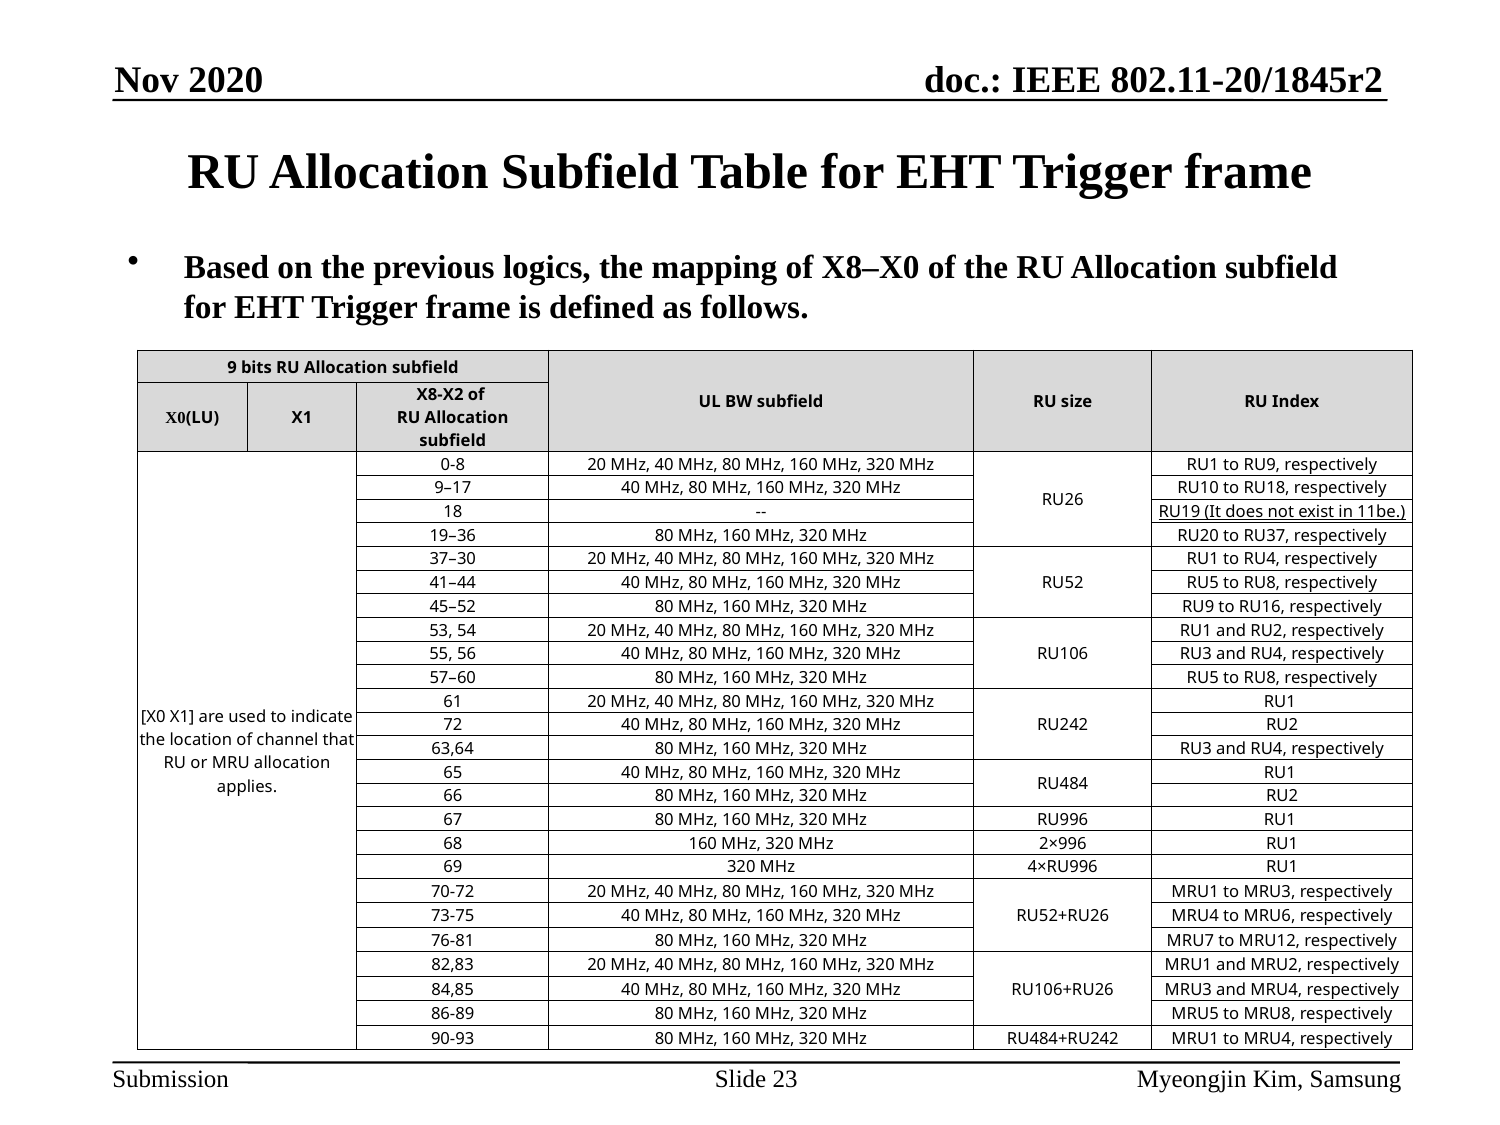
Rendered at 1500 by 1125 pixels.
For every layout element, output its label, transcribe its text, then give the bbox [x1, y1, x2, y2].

table_cell 69 [357, 855, 548, 878]
table_cell RU10 to RU18, respectively [1152, 476, 1412, 499]
table_cell 80 MHz, 160 MHz, 320 MHz [549, 1001, 973, 1025]
table_cell RU484+RU242 [974, 1026, 1151, 1049]
table_cell MRU3 and MRU4, respectively [1152, 977, 1412, 1000]
table_cell 82,83 [357, 952, 548, 976]
title RU Allocation Subfield Table for EHT Trigger frame [112, 112, 1388, 226]
table_cell 84,85 [357, 977, 548, 1000]
table_cell 55, 56 [357, 642, 548, 664]
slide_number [114, 54, 309, 101]
table_cell 76-81 [357, 928, 548, 951]
list Based on the previous logics, the mapping of X8–X0 of the RU Allocation subfield for EHT Trigger frame is defined as follows. [112, 237, 1388, 1001]
table_cell MRU1 and MRU2, respectively [1152, 952, 1412, 976]
table_cell 65 [357, 760, 548, 783]
table_cell 0-8 [357, 452, 548, 475]
table_cell RU3 and RU4, respectively [1152, 736, 1412, 759]
table_cell 53, 54 [357, 618, 548, 641]
table_cell RU20 to RU37, respectively [1152, 523, 1412, 546]
table_cell 20 MHz, 40 MHz, 80 MHz, 160 MHz, 320 MHz [549, 618, 973, 641]
table_cell 80 MHz, 160 MHz, 320 MHz [549, 736, 973, 759]
table_cell RU1 [1152, 831, 1412, 854]
table_cell RU106+RU26 [974, 952, 1151, 1025]
table_cell MRU7 to MRU12, respectively [1152, 928, 1412, 951]
table_cell 20 MHz, 40 MHz, 80 MHz, 160 MHz, 320 MHz [549, 689, 973, 712]
table_cell 9–17 [357, 476, 548, 499]
table_cell 40 MHz, 80 MHz, 160 MHz, 320 MHz [549, 903, 973, 927]
table_cell -- [549, 500, 973, 522]
table_cell 80 MHz, 160 MHz, 320 MHz [549, 784, 973, 806]
table_cell RU1 [1152, 689, 1412, 712]
table_cell 70-72 [357, 879, 548, 902]
table_cell MRU1 to MRU4, respectively [1152, 1026, 1412, 1049]
table_cell 68 [357, 831, 548, 854]
table_cell 40 MHz, 80 MHz, 160 MHz, 320 MHz [549, 713, 973, 735]
table_header UL BW subfield [549, 351, 973, 451]
table_cell 66 [357, 784, 548, 806]
table_cell 90-93 [357, 1026, 548, 1049]
table_cell X0(LU) [138, 383, 247, 451]
table_cell MRU4 to MRU6, respectively [1152, 903, 1412, 927]
table_cell RU52 [974, 547, 1151, 617]
table_cell RU1 to RU4, respectively [1152, 547, 1412, 570]
table_cell MRU1 to MRU3, respectively [1152, 879, 1412, 902]
table_cell 57–60 [357, 665, 548, 688]
table_cell RU3 and RU4, respectively [1152, 642, 1412, 664]
table_cell 20 MHz, 40 MHz, 80 MHz, 160 MHz, 320 MHz [549, 452, 973, 475]
table_cell 73-75 [357, 903, 548, 927]
table_cell 80 MHz, 160 MHz, 320 MHz [549, 807, 973, 830]
table_cell RU996 [974, 807, 1151, 830]
table_cell RU2 [1152, 784, 1412, 806]
footer Myeongjin Kim, Samsung [1130, 1061, 1402, 1093]
table_cell 2×996 [974, 831, 1151, 854]
table_cell 80 MHz, 160 MHz, 320 MHz [549, 523, 973, 546]
table_cell 80 MHz, 160 MHz, 320 MHz [549, 665, 973, 688]
table_cell 20 MHz, 40 MHz, 80 MHz, 160 MHz, 320 MHz [549, 879, 973, 902]
table_header 9 bits RU Allocation subfield [138, 351, 548, 382]
table_cell [X0 X1] are used to indicate the location of channel that RU or MRU allocation applies. [138, 452, 356, 1049]
table_cell 72 [357, 713, 548, 735]
table_cell RU1 [1152, 855, 1412, 878]
table_cell 40 MHz, 80 MHz, 160 MHz, 320 MHz [549, 476, 973, 499]
table_cell RU5 to RU8, respectively [1152, 571, 1412, 593]
table_cell 80 MHz, 160 MHz, 320 MHz [549, 1026, 973, 1049]
table_cell RU9 to RU16, respectively [1152, 594, 1412, 617]
table_cell 40 MHz, 80 MHz, 160 MHz, 320 MHz [549, 760, 973, 783]
table_cell 80 MHz, 160 MHz, 320 MHz [549, 928, 973, 951]
table_cell 320 MHz [549, 855, 973, 878]
table_cell X8-X2 of RU Allocation subfield [357, 383, 548, 451]
table_cell 61 [357, 689, 548, 712]
table_cell RU106 [974, 618, 1151, 688]
table_cell RU5 to RU8, respectively [1152, 665, 1412, 688]
table_cell 19–36 [357, 523, 548, 546]
table_cell RU242 [974, 689, 1151, 759]
table_cell 86-89 [357, 1001, 548, 1025]
table_header RU size [974, 351, 1151, 451]
table_cell 40 MHz, 80 MHz, 160 MHz, 320 MHz [549, 571, 973, 593]
table_cell RU2 [1152, 713, 1412, 735]
table_cell RU1 and RU2, respectively [1152, 618, 1412, 641]
table_cell 67 [357, 807, 548, 830]
table_cell 37–30 [357, 547, 548, 570]
table_cell X1 [248, 383, 356, 451]
table_cell MRU5 to MRU8, respectively [1152, 1001, 1412, 1025]
table_cell 20 MHz, 40 MHz, 80 MHz, 160 MHz, 320 MHz [549, 547, 973, 570]
table_cell 40 MHz, 80 MHz, 160 MHz, 320 MHz [549, 642, 973, 664]
table_cell RU484 [974, 760, 1151, 806]
table_cell RU1 [1152, 760, 1412, 783]
table_cell 20 MHz, 40 MHz, 80 MHz, 160 MHz, 320 MHz [549, 952, 973, 976]
table_cell 18 [357, 500, 548, 522]
table_cell RU52+RU26 [974, 879, 1151, 951]
table_cell 40 MHz, 80 MHz, 160 MHz, 320 MHz [549, 977, 973, 1000]
slide_number Slide 23 [712, 1061, 800, 1093]
table_cell 63,64 [357, 736, 548, 759]
table_cell 41–44 [357, 571, 548, 593]
table_cell 80 MHz, 160 MHz, 320 MHz [549, 594, 973, 617]
table_cell RU26 [974, 452, 1151, 546]
table_cell 160 MHz, 320 MHz [549, 831, 973, 854]
table_cell 45–52 [357, 594, 548, 617]
table_cell 4×RU996 [974, 855, 1151, 878]
table_header RU Index [1152, 351, 1412, 451]
table_cell RU19 (It does not exist in 11be.) [1152, 500, 1412, 522]
table_cell RU1 [1152, 807, 1412, 830]
table_cell RU1 to RU9, respectively [1152, 452, 1412, 475]
